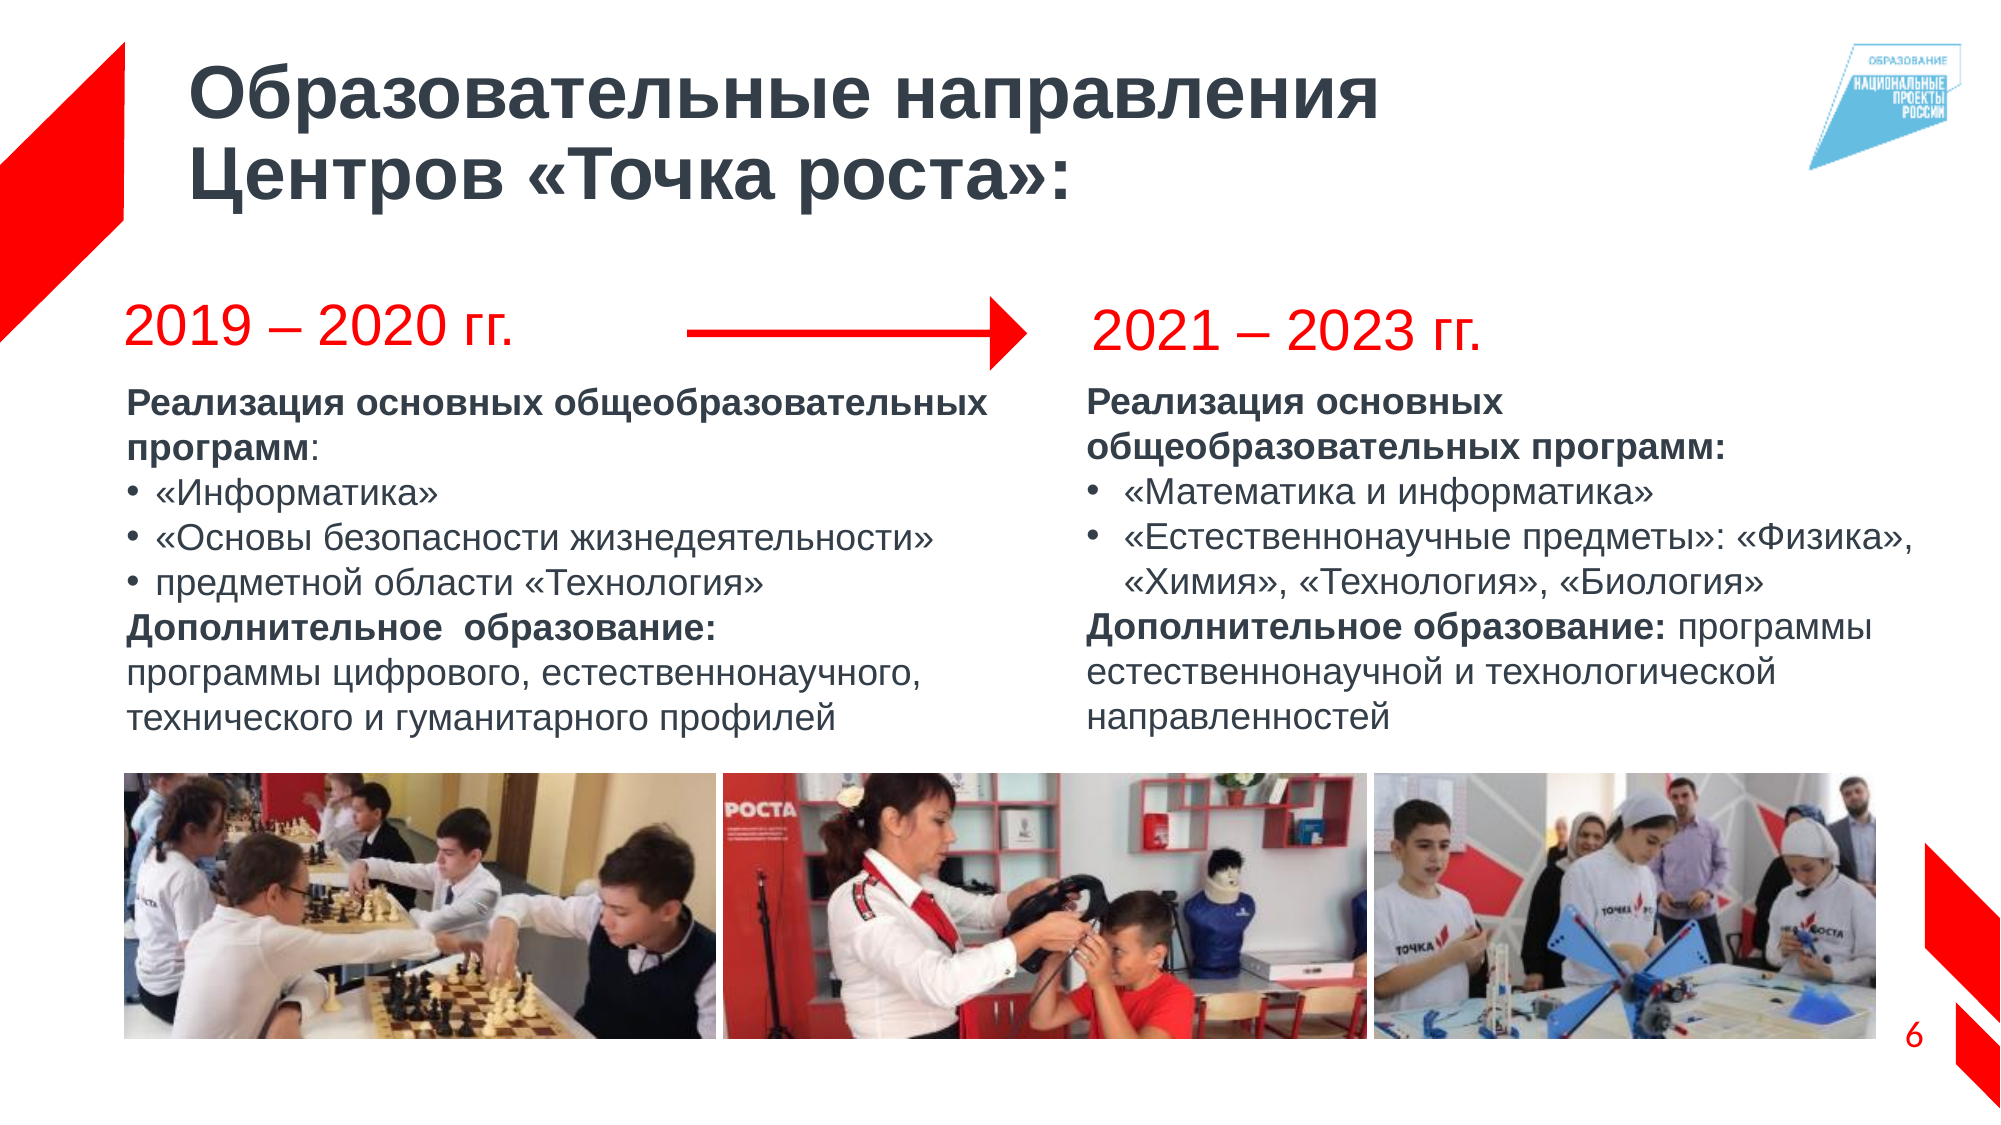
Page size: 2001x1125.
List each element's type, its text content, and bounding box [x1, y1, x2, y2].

title Образовательные направления Центров «Точка роста»: [180, 59, 1503, 211]
picture [1802, 41, 1963, 175]
text_box 2021 – 2023 гг. [1076, 284, 1550, 370]
text_box [687, 296, 1028, 371]
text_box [123, 773, 1877, 1039]
text_box Реализация основных общеобразовательных программ: «Информатика» «Основы безопасности жизнедеятельности» предметной области «Технология» Дополнительное образование: программы цифрового, естественнонаучного, технического и гуманитарного профилей [111, 370, 1063, 791]
text_box Реализация основных общеобразовательных программ: «Математика и информатика» «Естественнонаучные предметы»: «Физика», «Химия», «Технология», «Биология» Дополнительное образование: программы естественнонаучной и технологической направленностей [1078, 369, 1942, 770]
text_box 2019 – 2020 гг. [103, 280, 553, 365]
